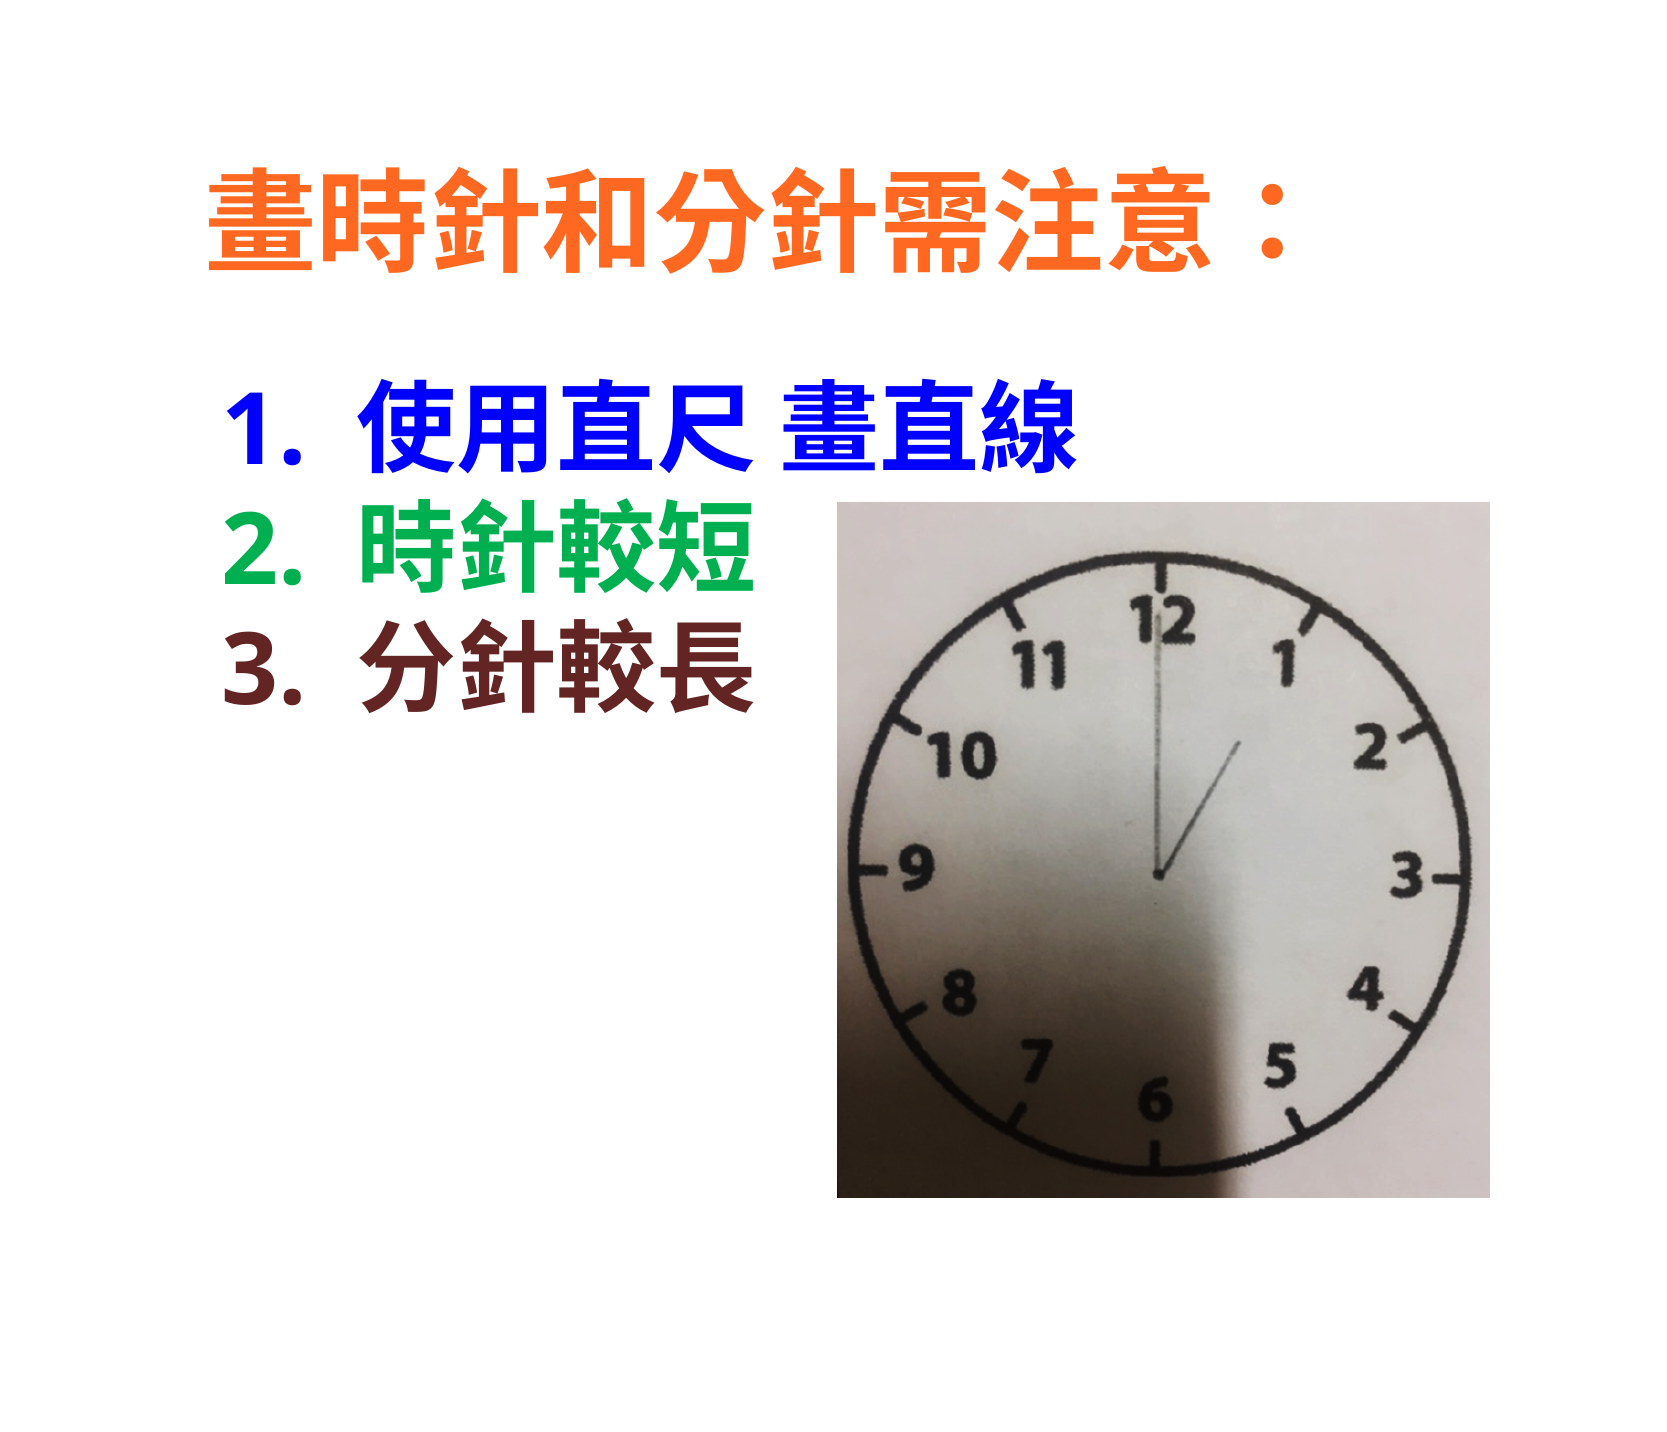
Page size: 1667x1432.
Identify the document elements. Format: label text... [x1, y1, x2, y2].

text_box 畫時針和分針需注意： [189, 143, 1330, 294]
picture [837, 501, 1490, 1199]
text_box 1. 使用直尺 畫直線 2. 時針較短 3. 分針較長 [206, 357, 1332, 732]
